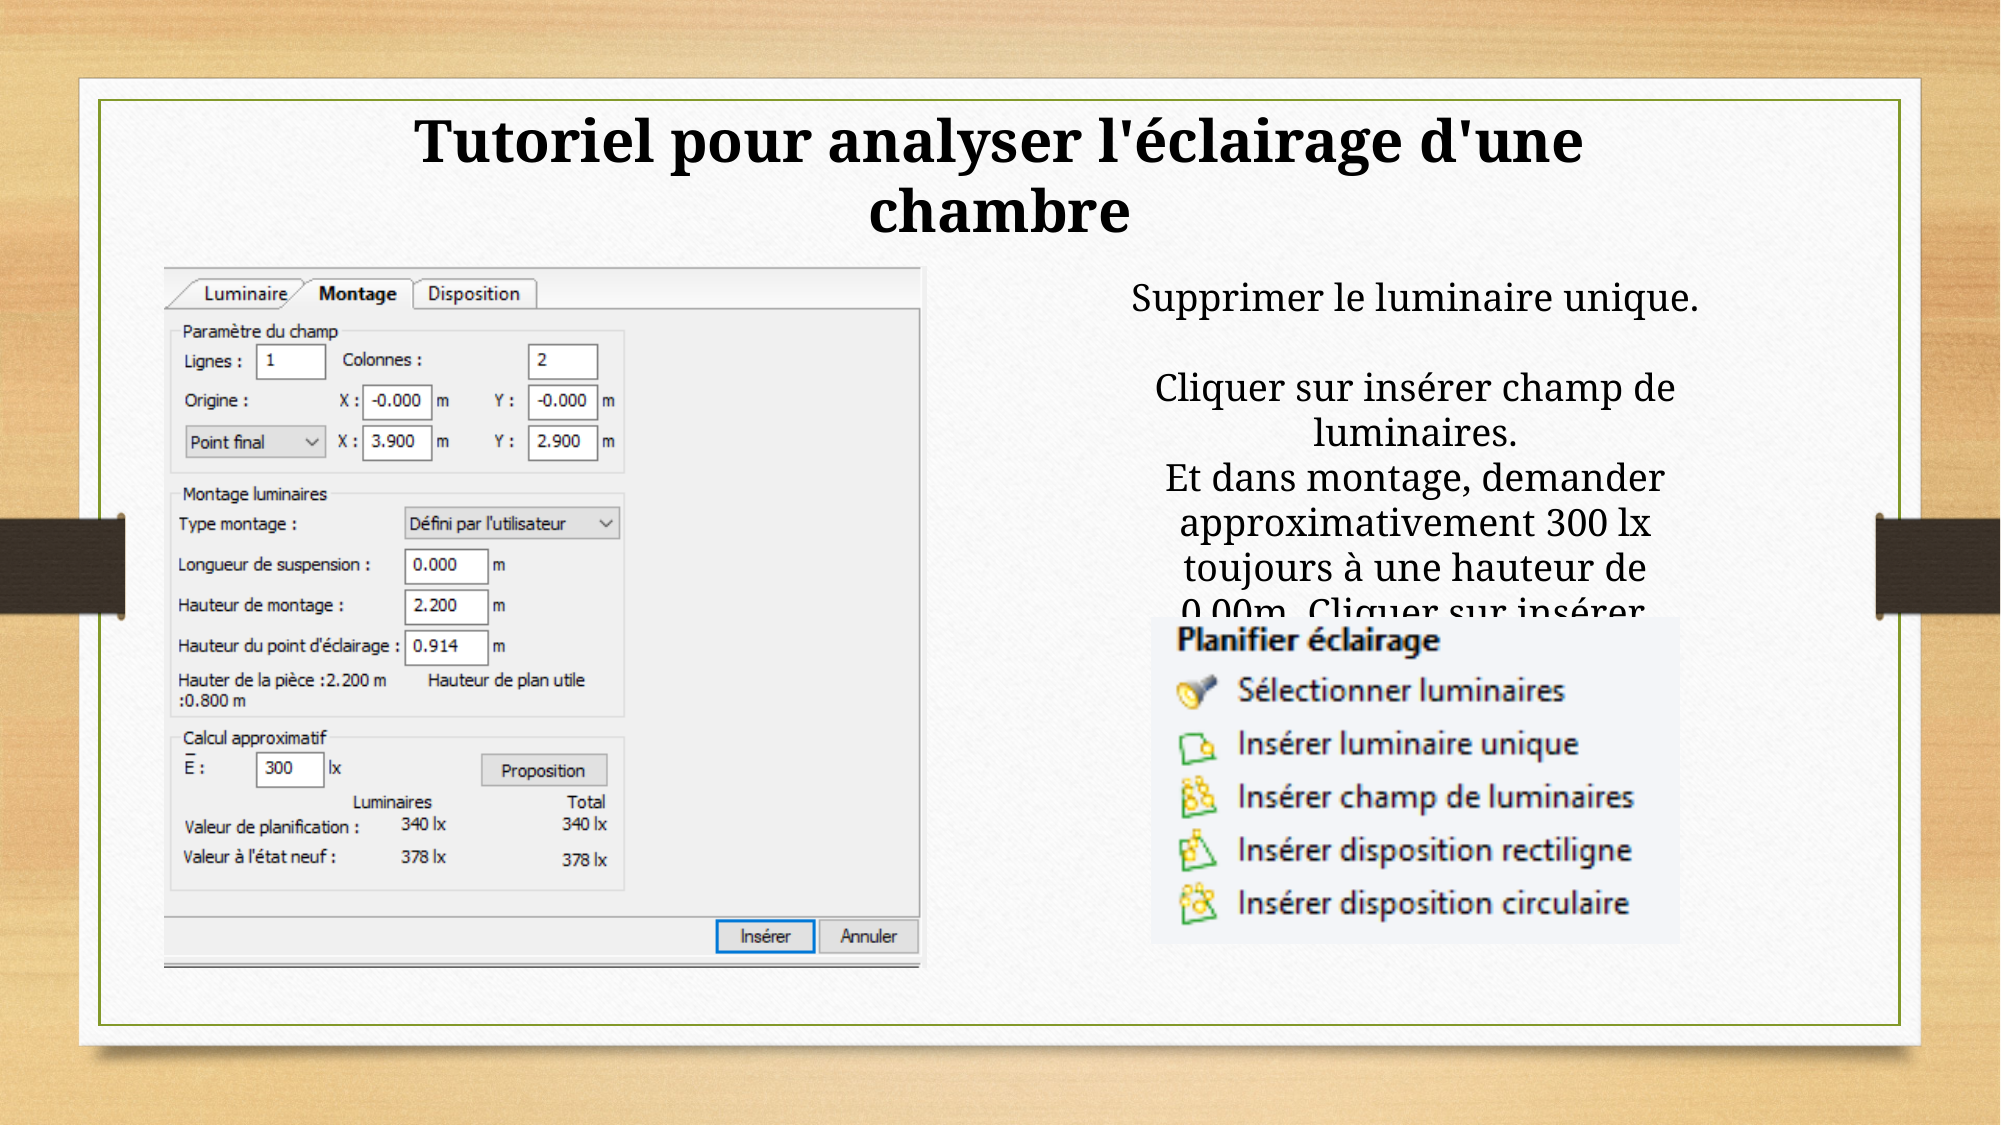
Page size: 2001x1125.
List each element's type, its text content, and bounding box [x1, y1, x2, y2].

text_box Tutoriel pour analyser l'éclairage d'une chambre [391, 97, 1609, 252]
picture [0, 0, 2001, 1125]
text_box Supprimer le luminaire unique. Cliquer sur insérer champ de luminaires. Et dans montage, demander approximativement 300 lx toujours à une hauteur de 0,00m. Cliquer sur insérer. [1108, 266, 1723, 641]
